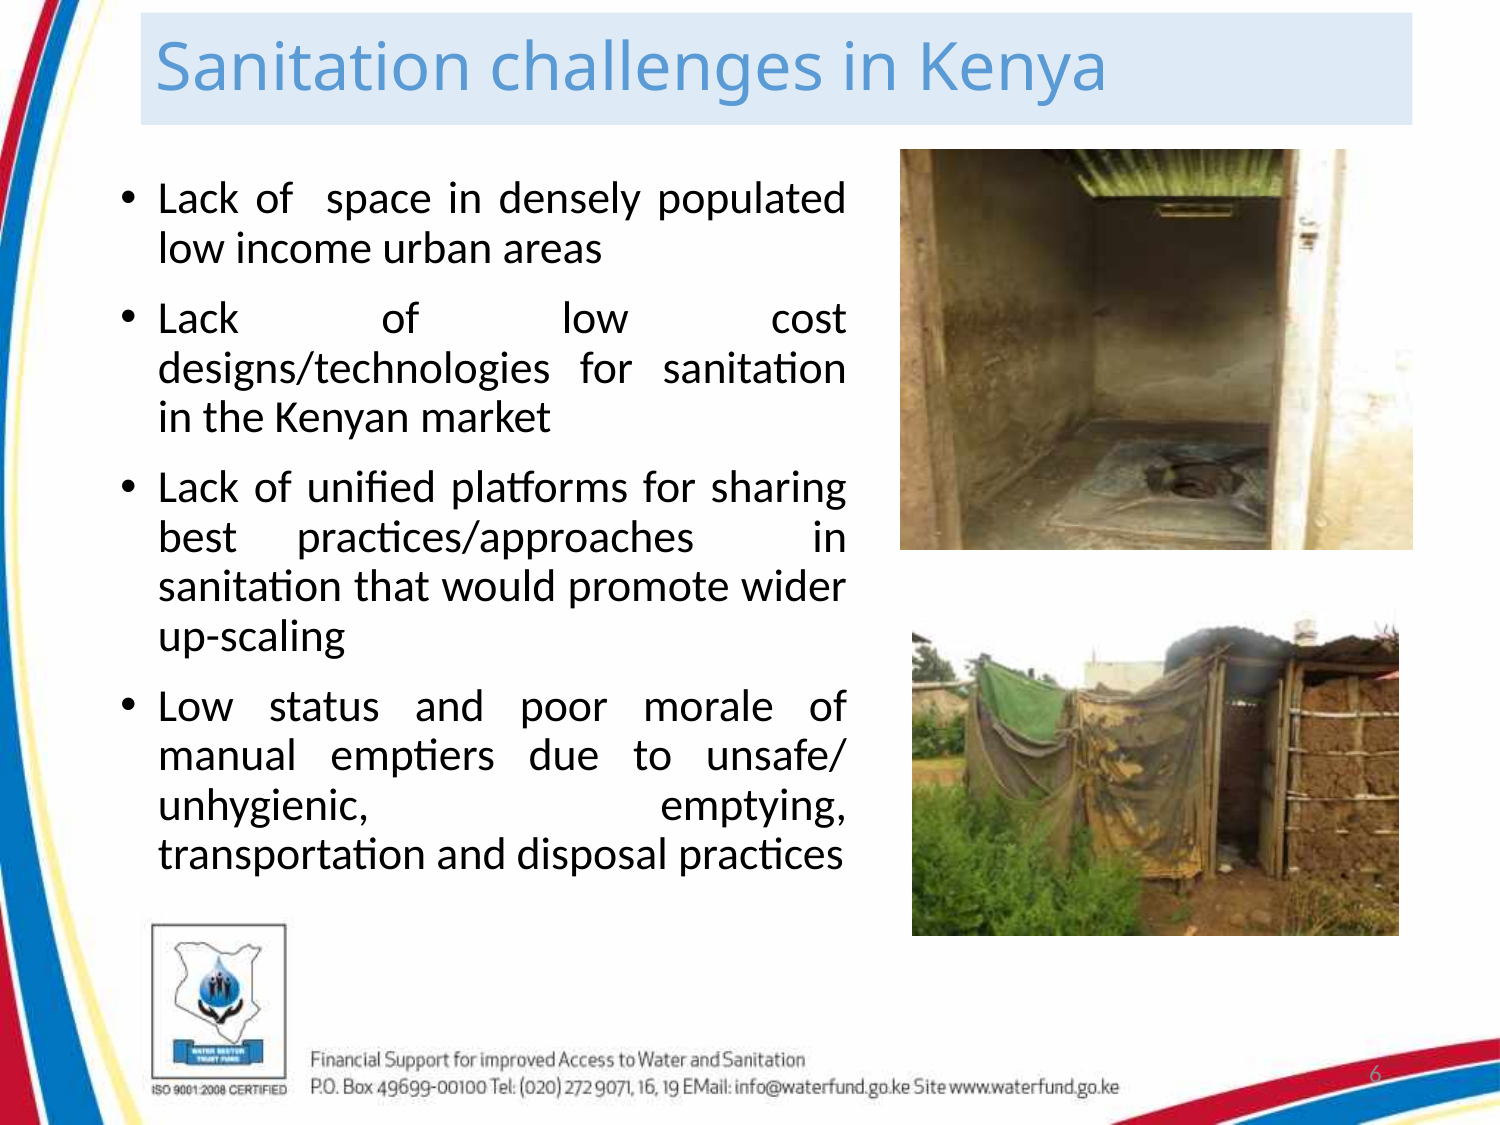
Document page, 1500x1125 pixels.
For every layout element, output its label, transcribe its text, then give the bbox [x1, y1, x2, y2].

slide_number 6 [1059, 1042, 1397, 1103]
title Sanitation challenges in Kenya [140, 12, 1413, 125]
picture [0, 0, 1500, 1125]
list Lack of space in densely populated low income urban areas Lack of low cost designs/technologies for sanitation in the Kenyan market Lack of unified platforms for sharing best practices/approaches in sanitation that would promote wider up-scaling Low status and poor morale of manual emptiers due to unsafe/ unhygienic, emptying, transportation and disposal practices [25, 166, 863, 1013]
